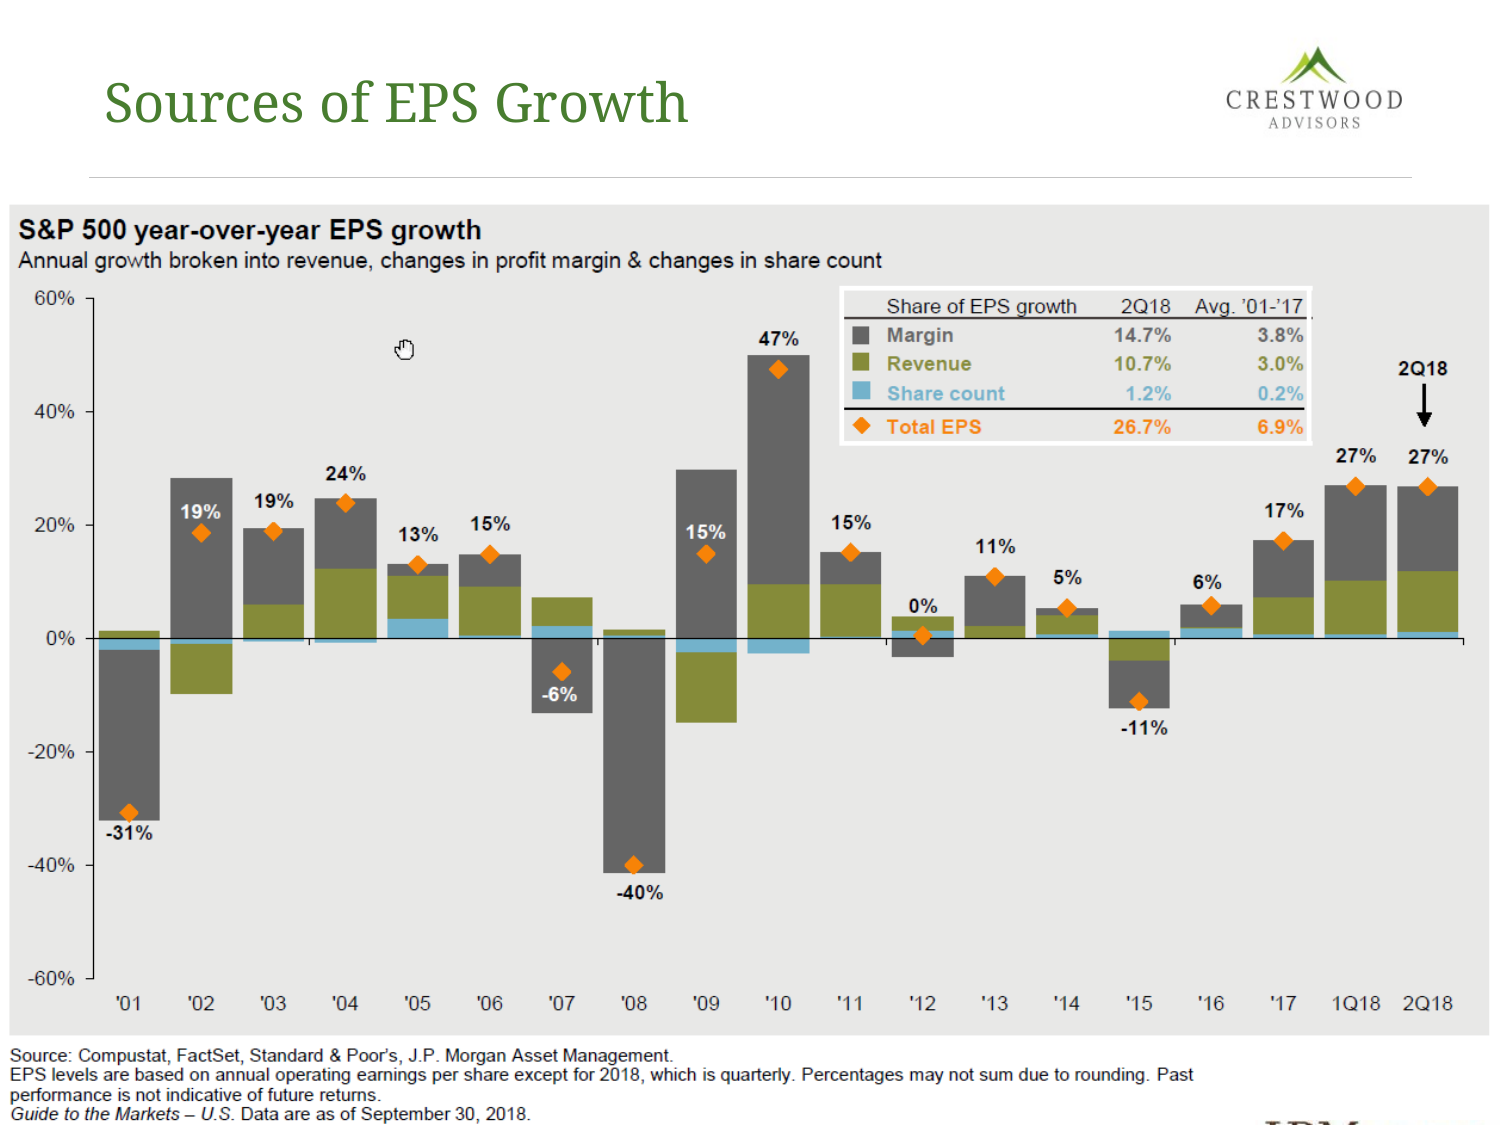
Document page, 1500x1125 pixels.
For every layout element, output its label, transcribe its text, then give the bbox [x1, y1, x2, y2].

picture [0, 200, 1500, 1125]
title Sources of EPS Growth [89, 45, 1189, 158]
picture [1158, 18, 1469, 161]
